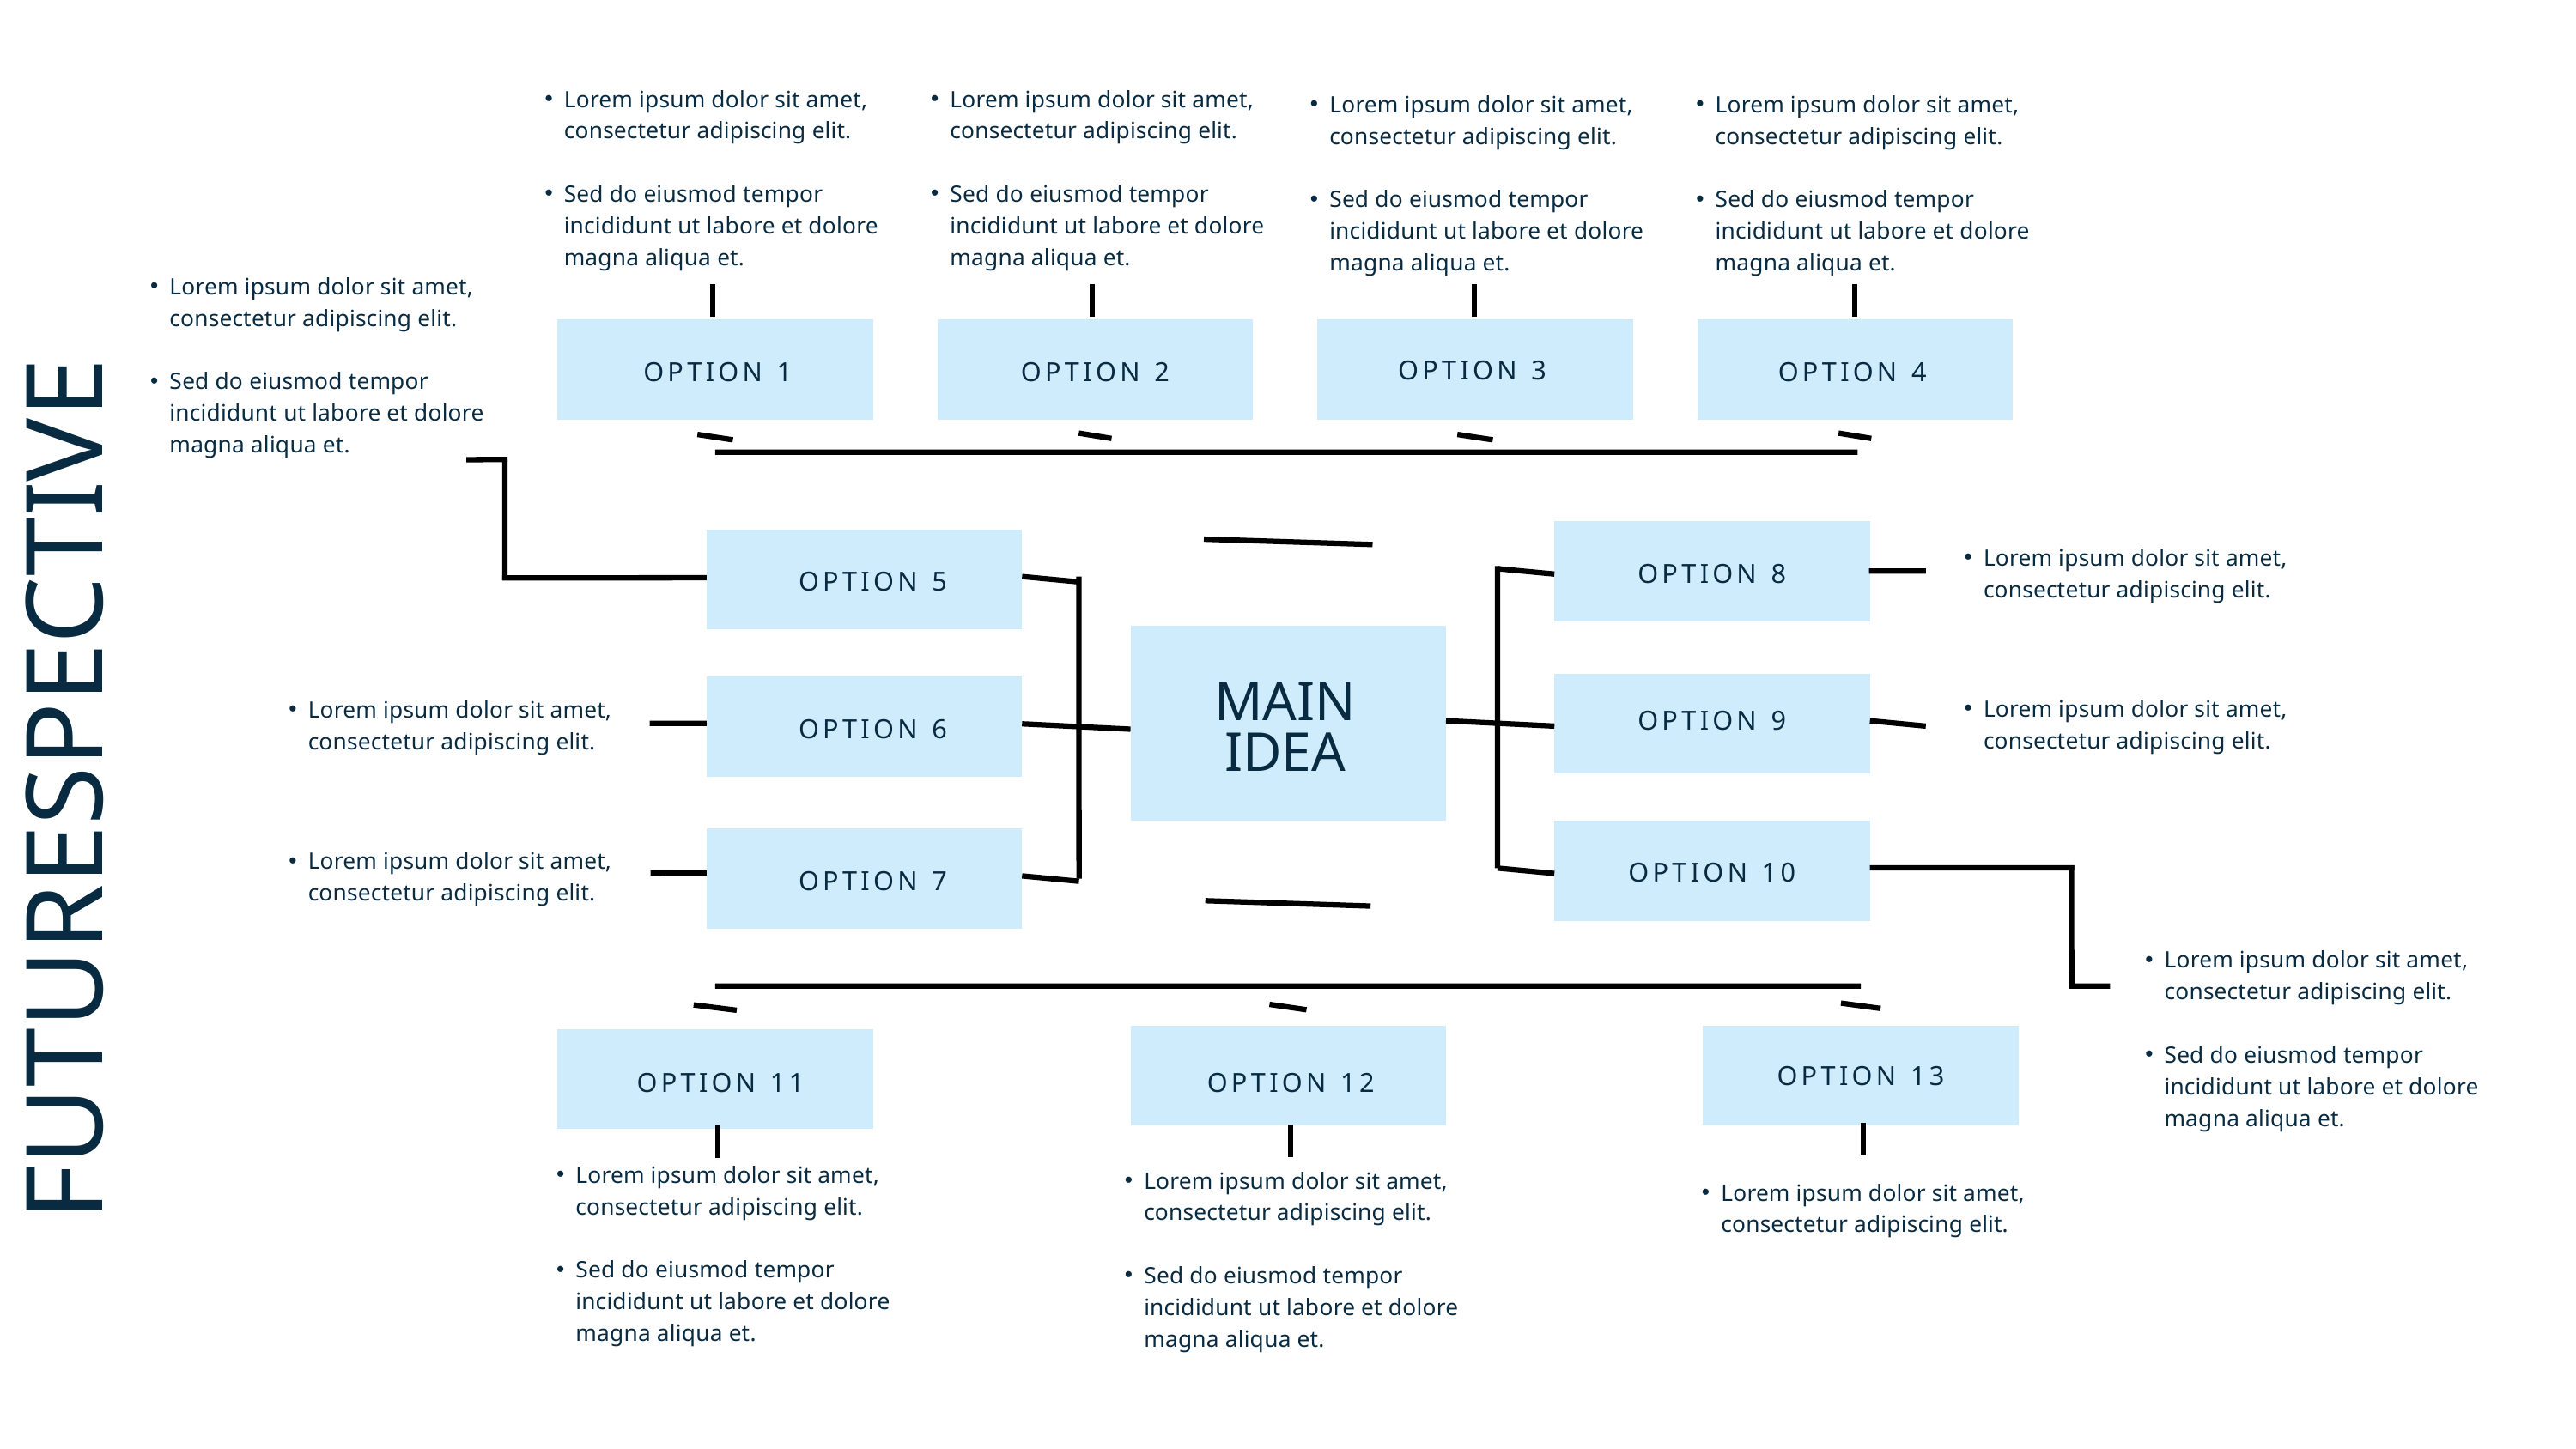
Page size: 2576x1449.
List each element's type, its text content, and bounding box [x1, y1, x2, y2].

text_box Lorem ipsum dolor sit amet, consectetur adipiscing elit. Sed do eiusmod tempor incididunt ut labore et dolore magna aliqua et. [1105, 1161, 1467, 1352]
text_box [1130, 1025, 1447, 1126]
text_box FUTURESPECTIVE [22, 287, 125, 1221]
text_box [1697, 318, 2014, 420]
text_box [556, 1028, 873, 1130]
text_box Lorem ipsum dolor sit amet, consectetur adipiscing elit. [1945, 538, 2307, 603]
text_box Lorem ipsum dolor sit amet, consectetur adipiscing elit. [269, 691, 632, 755]
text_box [706, 676, 1023, 777]
text_box Lorem ipsum dolor sit amet, consectetur adipiscing elit. Sed do eiusmod tempor incididunt ut labore et dolore magna aliqua et. [2125, 941, 2488, 1131]
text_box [1316, 318, 1633, 420]
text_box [1130, 626, 1447, 822]
text_box Lorem ipsum dolor sit amet, consectetur adipiscing elit. Sed do eiusmod tempor incididunt ut labore et dolore magna aliqua et. [911, 80, 1274, 270]
text_box Lorem ipsum dolor sit amet, consectetur adipiscing elit. Sed do eiusmod tempor incididunt ut labore et dolore magna aliqua et. [526, 80, 888, 270]
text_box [706, 529, 1023, 630]
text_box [706, 828, 1023, 930]
text_box Lorem ipsum dolor sit amet, consectetur adipiscing elit. Sed do eiusmod tempor incididunt ut labore et dolore magna aliqua et. [1291, 85, 1653, 276]
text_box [1554, 521, 1870, 622]
text_box Lorem ipsum dolor sit amet, consectetur adipiscing elit. [1682, 1173, 2044, 1269]
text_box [1703, 1025, 2020, 1126]
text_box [937, 318, 1254, 420]
text_box Lorem ipsum dolor sit amet, consectetur adipiscing elit. [269, 842, 632, 906]
text_box Lorem ipsum dolor sit amet, consectetur adipiscing elit. Sed do eiusmod tempor incididunt ut labore et dolore magna aliqua et. [131, 267, 494, 458]
text_box Lorem ipsum dolor sit amet, consectetur adipiscing elit. [1945, 689, 2307, 754]
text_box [1554, 673, 1870, 774]
text_box Lorem ipsum dolor sit amet, consectetur adipiscing elit. Sed do eiusmod tempor incididunt ut labore et dolore magna aliqua et. [537, 1155, 900, 1346]
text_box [1554, 820, 1870, 921]
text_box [556, 318, 873, 420]
text_box Lorem ipsum dolor sit amet, consectetur adipiscing elit. Sed do eiusmod tempor incididunt ut labore et dolore magna aliqua et. [1676, 85, 2039, 276]
